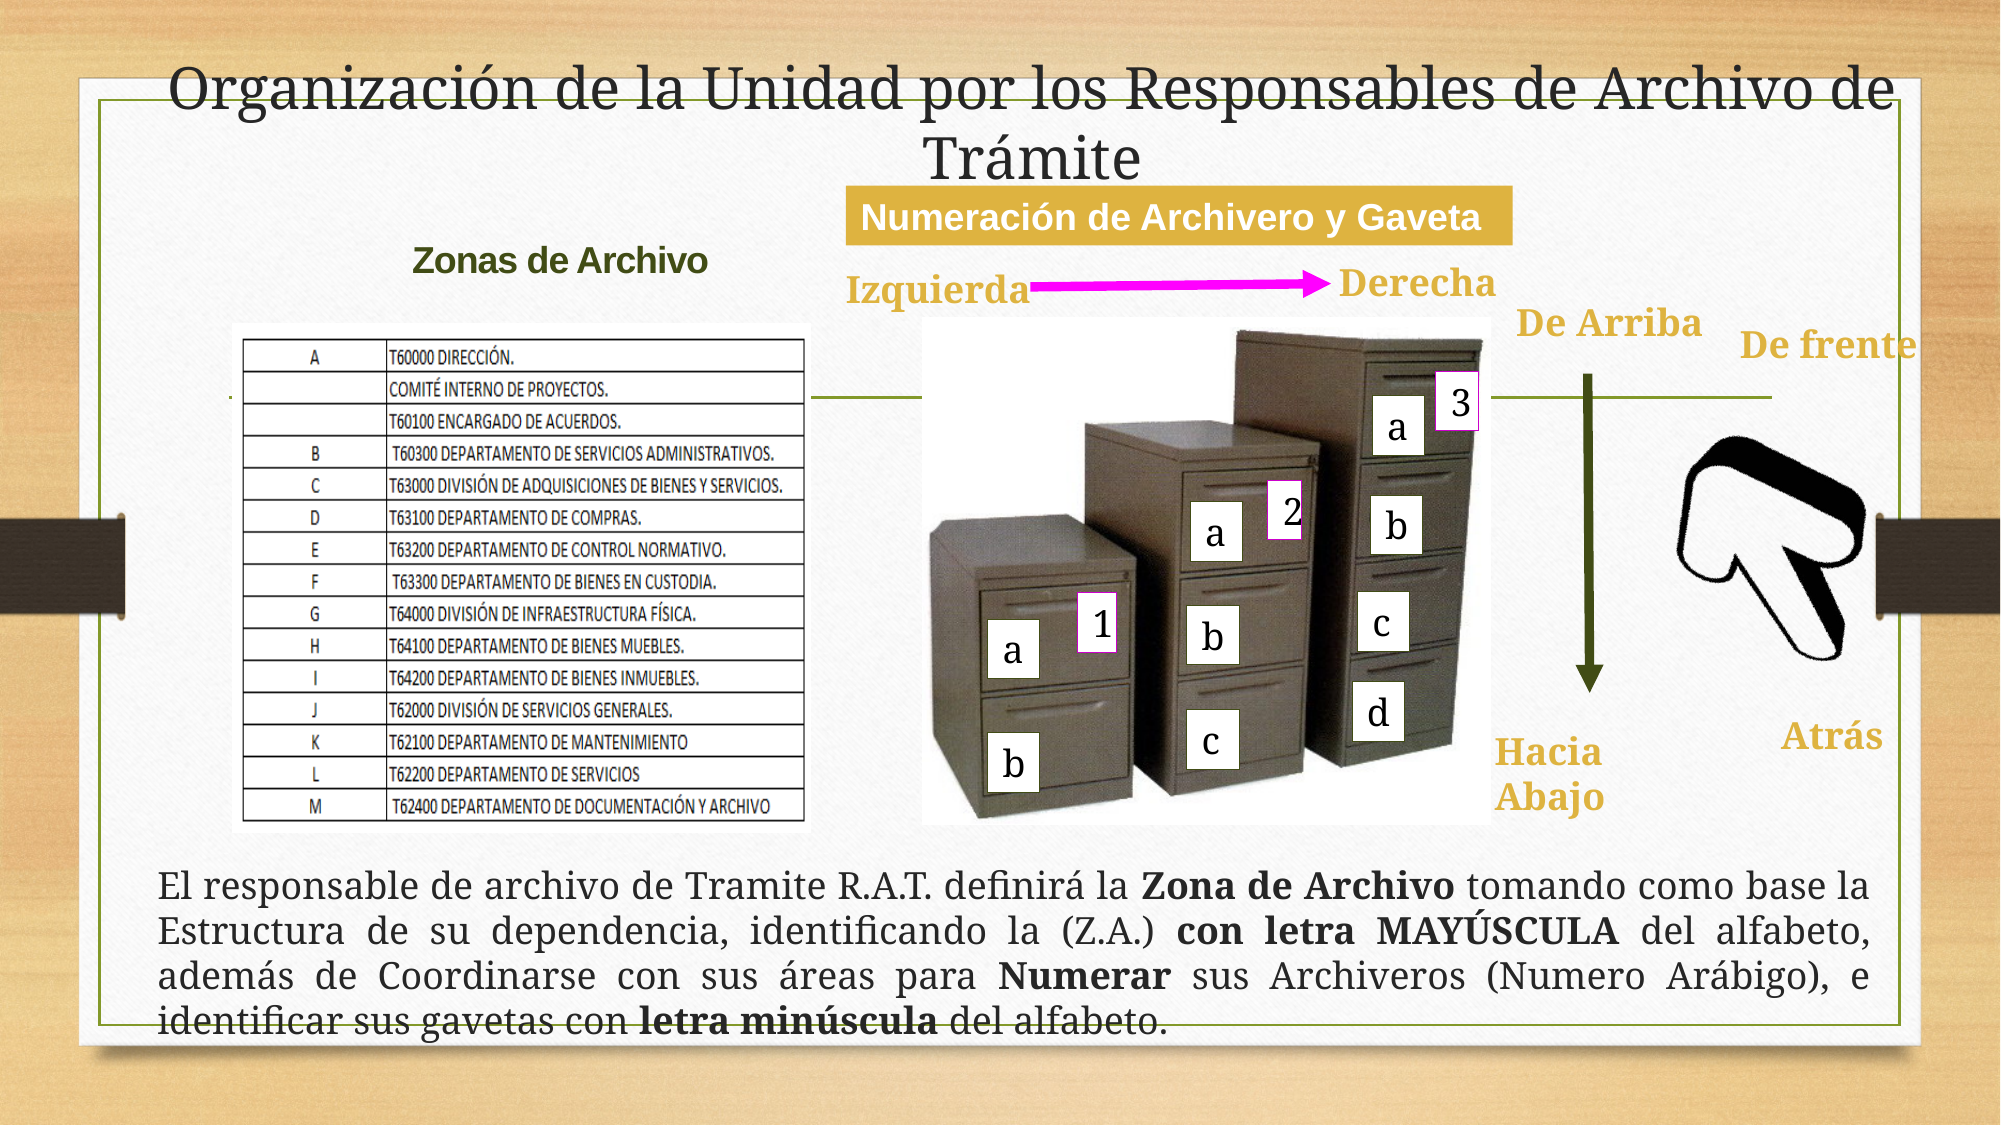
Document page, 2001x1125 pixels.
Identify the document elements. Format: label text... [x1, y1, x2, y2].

picture [0, 0, 2001, 1125]
text_box Hacia Abajo [1479, 720, 1738, 826]
text_box De frente [1724, 313, 1969, 374]
text_box Izquierda [817, 258, 1060, 319]
text_box Zonas de Archivo [327, 235, 784, 290]
text_box Numeración de Archivero y Gaveta [845, 185, 1513, 246]
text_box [1030, 283, 1332, 288]
list El responsable de archivo de Tramite R.A.T. definirá la Zona de Archivo tomando como base la Estructura de su dependencia, identificando la (Z.A.) con letra MAYÚSCULA del alfabeto, además de Coordinarse con sus áreas para Numerar sus Archiveros (Numero Arábigo), e identificar sus gavetas con letra minúscula del alfabeto. [142, 854, 1886, 1058]
text_box De Arriba [1501, 291, 1725, 352]
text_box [921, 316, 1491, 825]
title Organización de la Unidad por los Responsables de Archivo de Trámite [93, 0, 1972, 173]
text_box Derecha [1324, 251, 1526, 312]
text_box Atrás [1766, 705, 1902, 764]
